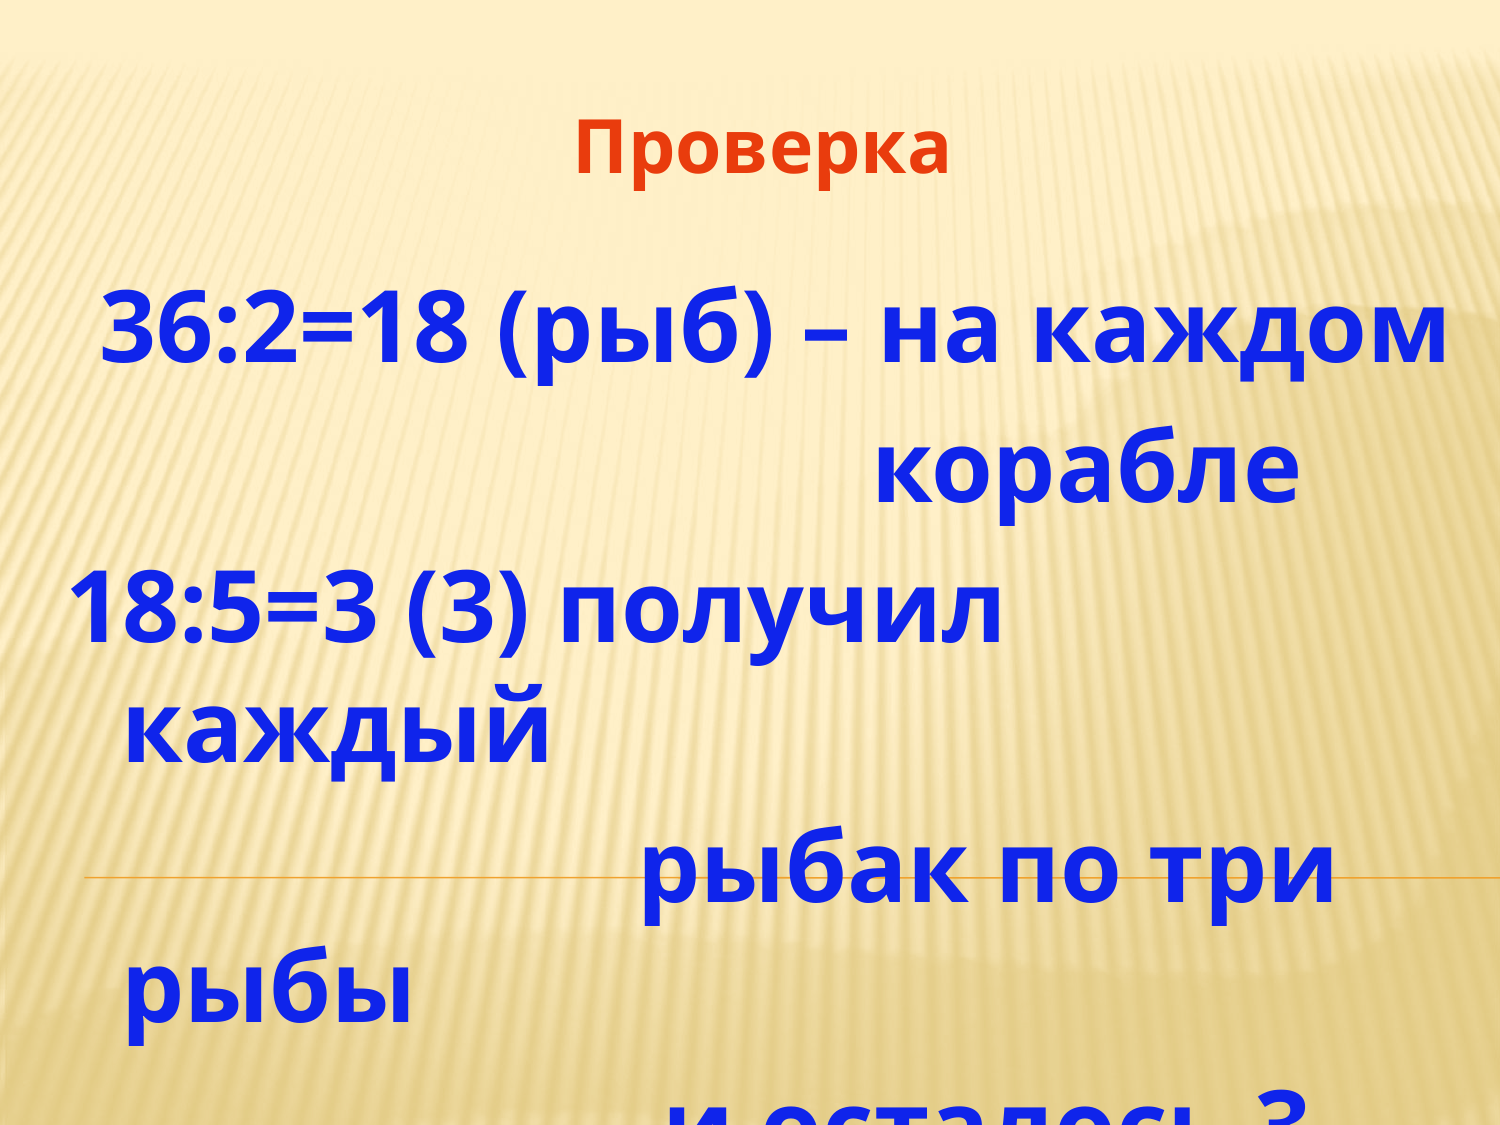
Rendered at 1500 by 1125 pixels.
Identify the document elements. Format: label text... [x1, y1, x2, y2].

list 36:2=18 (рыб) – на каждом корабле 18:5=3 (3) получил каждый рыбак по три рыбы и осталось 3 рыбы [49, 254, 1476, 998]
title Проверка [50, 75, 1475, 213]
